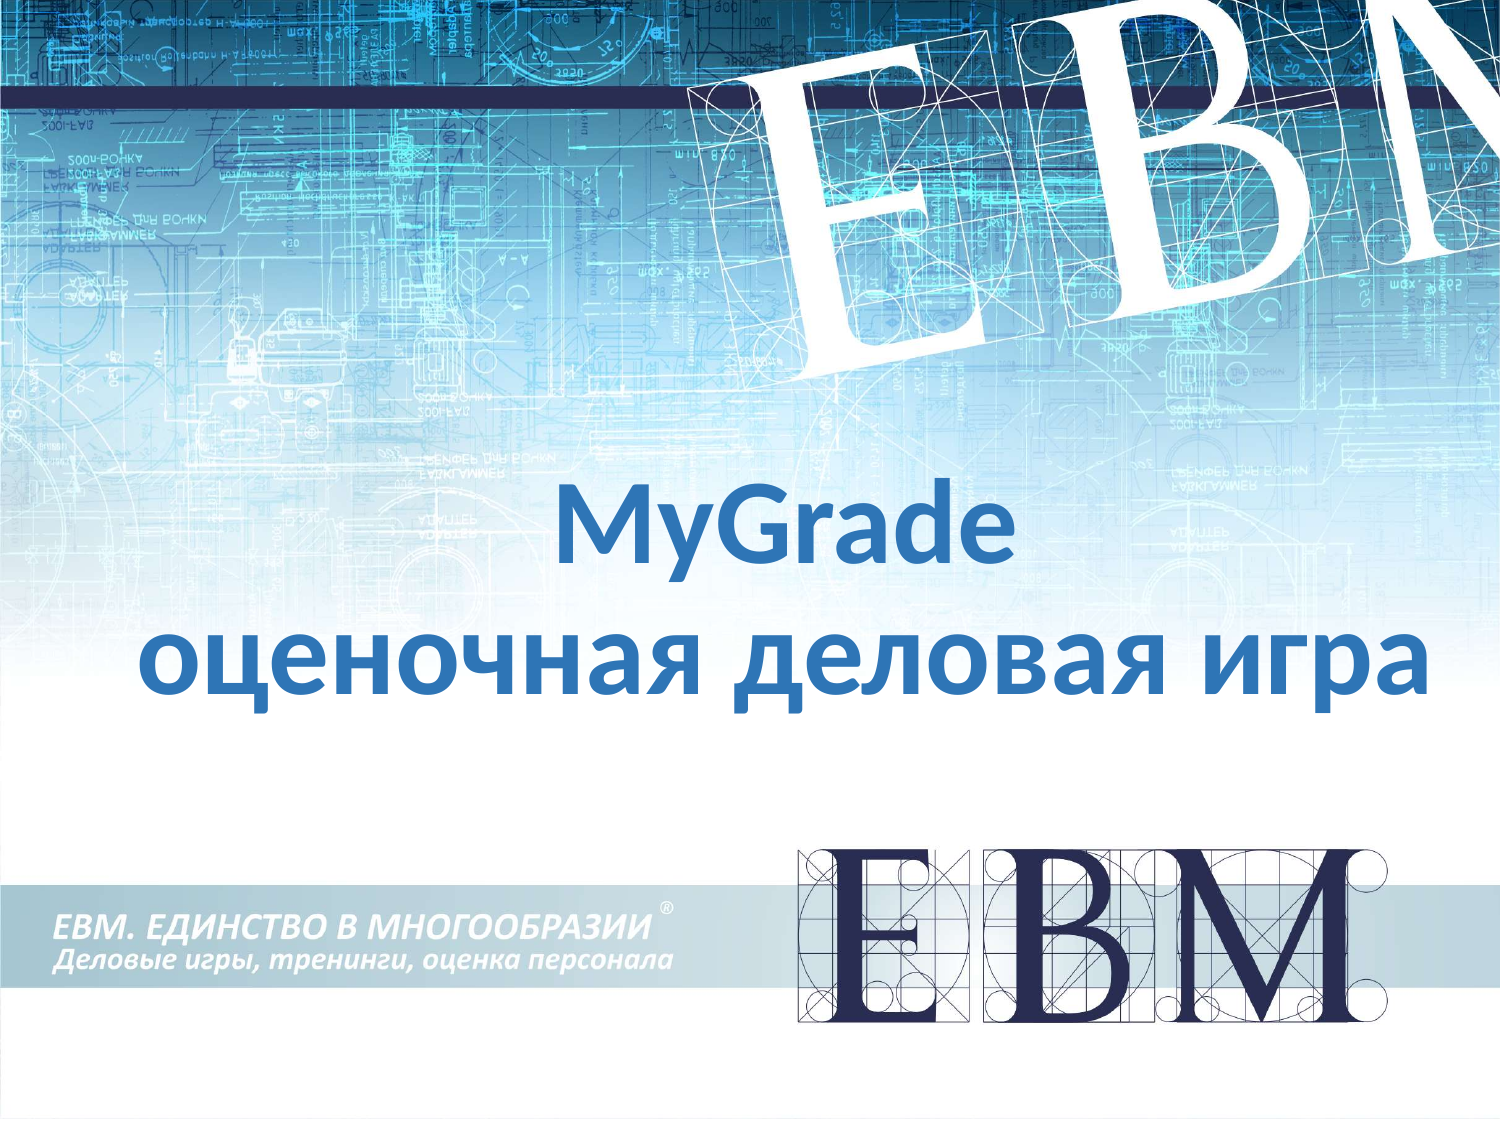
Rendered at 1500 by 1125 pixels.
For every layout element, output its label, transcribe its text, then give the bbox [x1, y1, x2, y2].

title MyGrade оценочная деловая игра [112, 432, 1459, 728]
picture [337, 9, 343, 24]
picture [0, 0, 1500, 1119]
